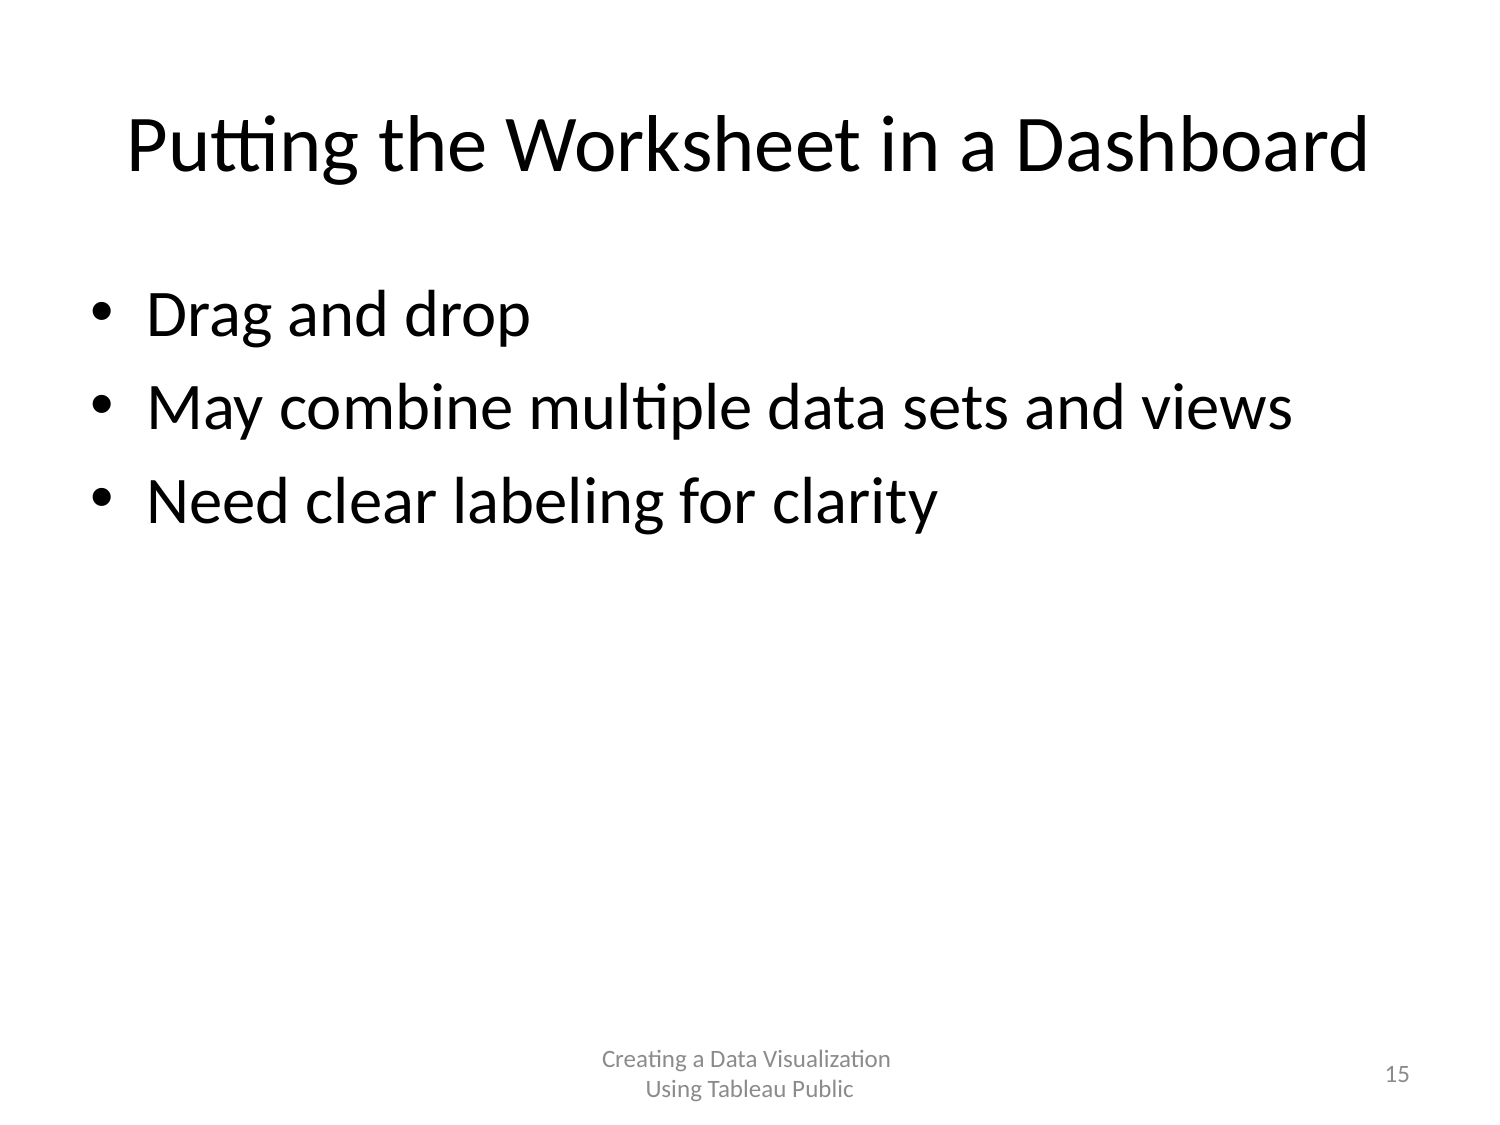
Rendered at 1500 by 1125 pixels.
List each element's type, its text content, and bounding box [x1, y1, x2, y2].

slide_number 15 [1074, 1042, 1425, 1103]
title Putting the Worksheet in a Dashboard [75, 45, 1425, 233]
list Drag and drop May combine multiple data sets and views Need clear labeling for clarity [75, 262, 1425, 1005]
footer Creating a Data Visualization Using Tableau Public [512, 1042, 988, 1103]
